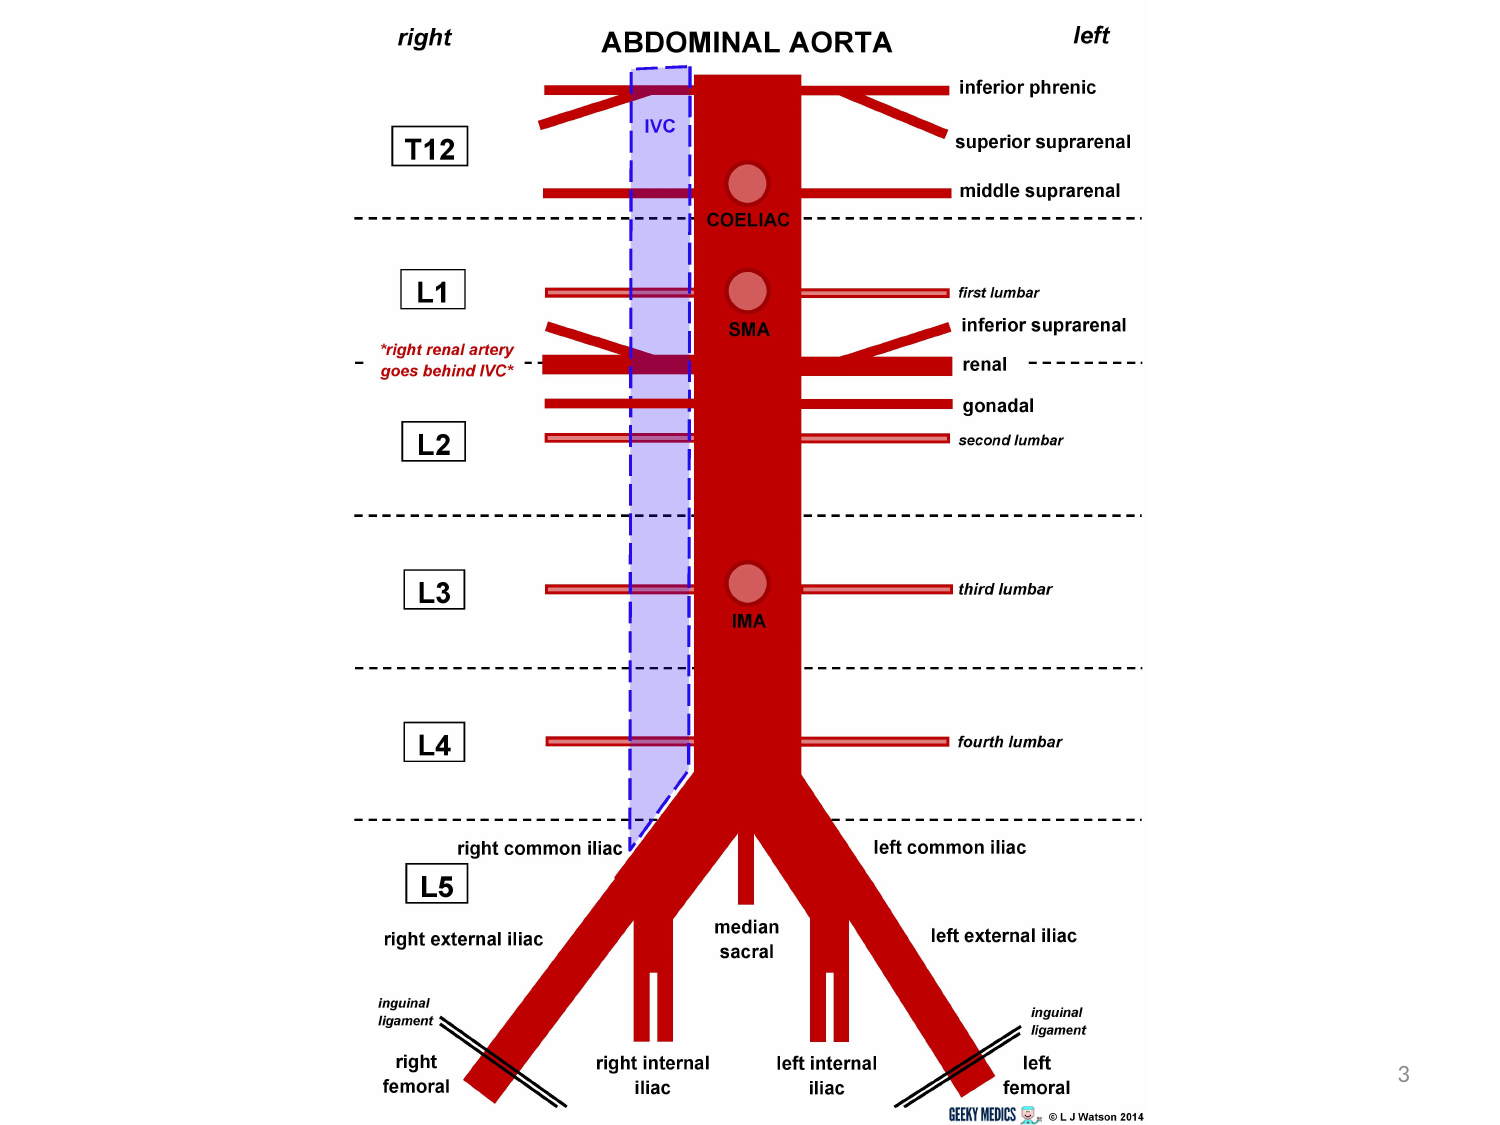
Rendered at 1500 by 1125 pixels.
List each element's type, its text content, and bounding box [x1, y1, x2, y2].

slide_number 3 [1154, 1042, 1425, 1103]
picture [351, 0, 1149, 1125]
